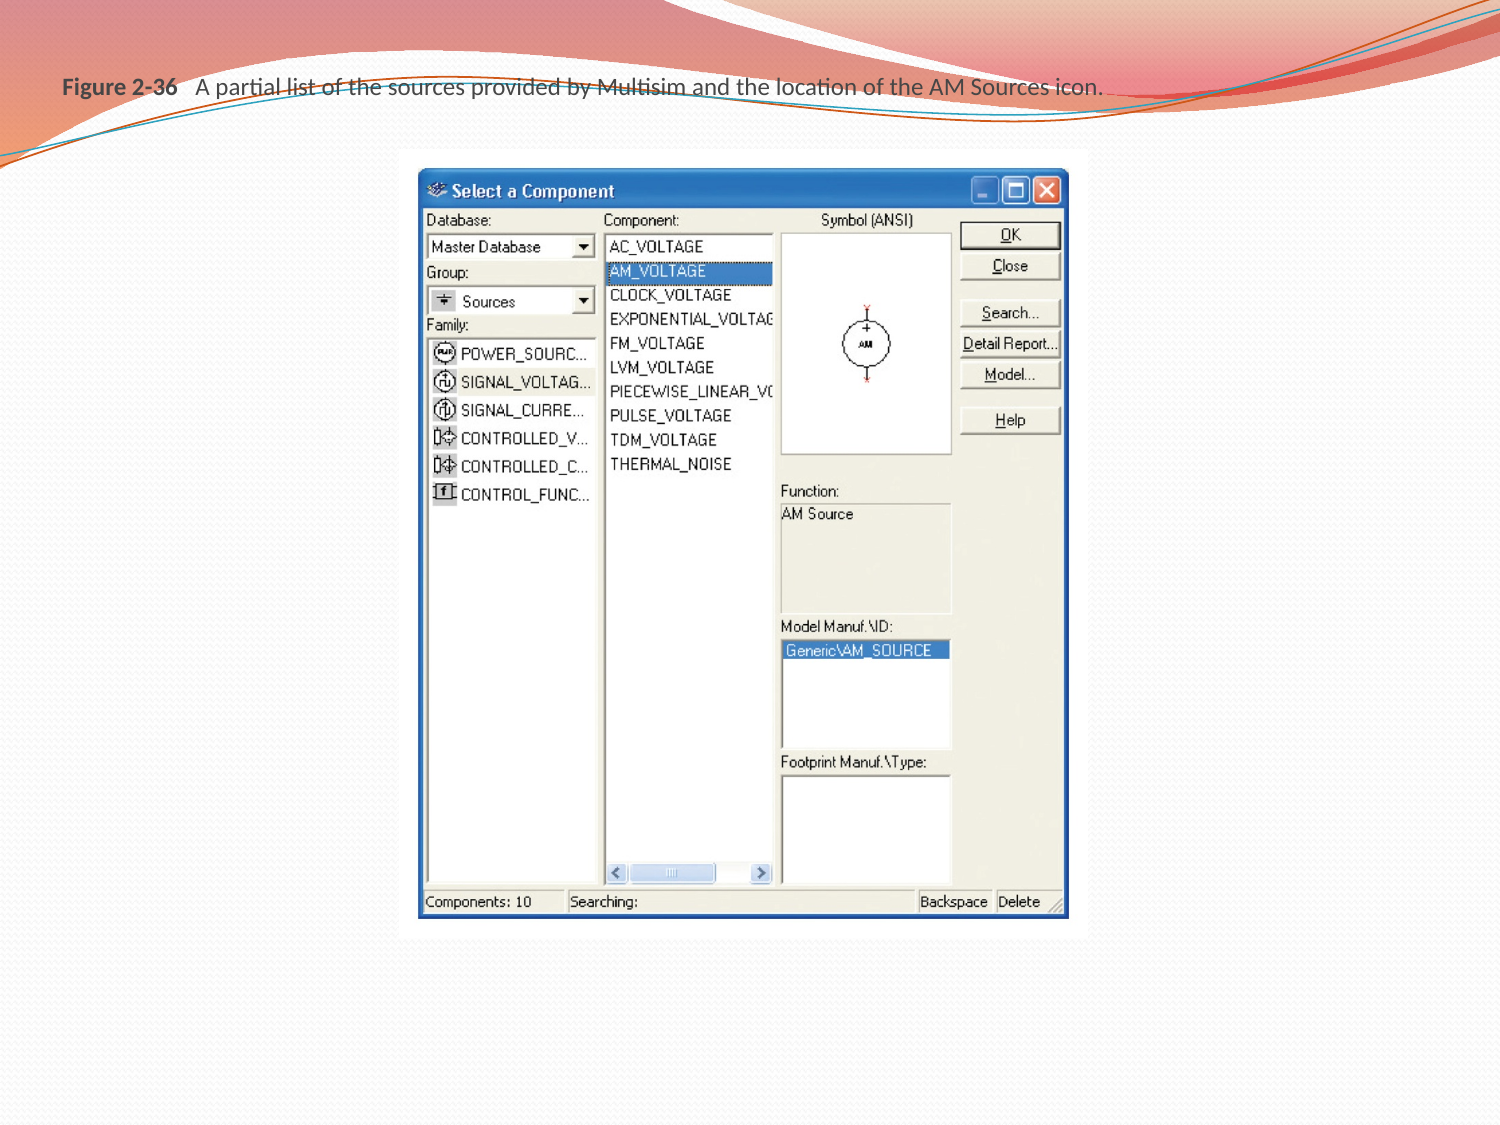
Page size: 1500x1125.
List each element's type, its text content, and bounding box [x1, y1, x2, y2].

title Figure 2-36 A partial list of the sources provided by Multisim and the location of the AM Sources icon. [62, 45, 1425, 100]
picture [399, 149, 1088, 938]
